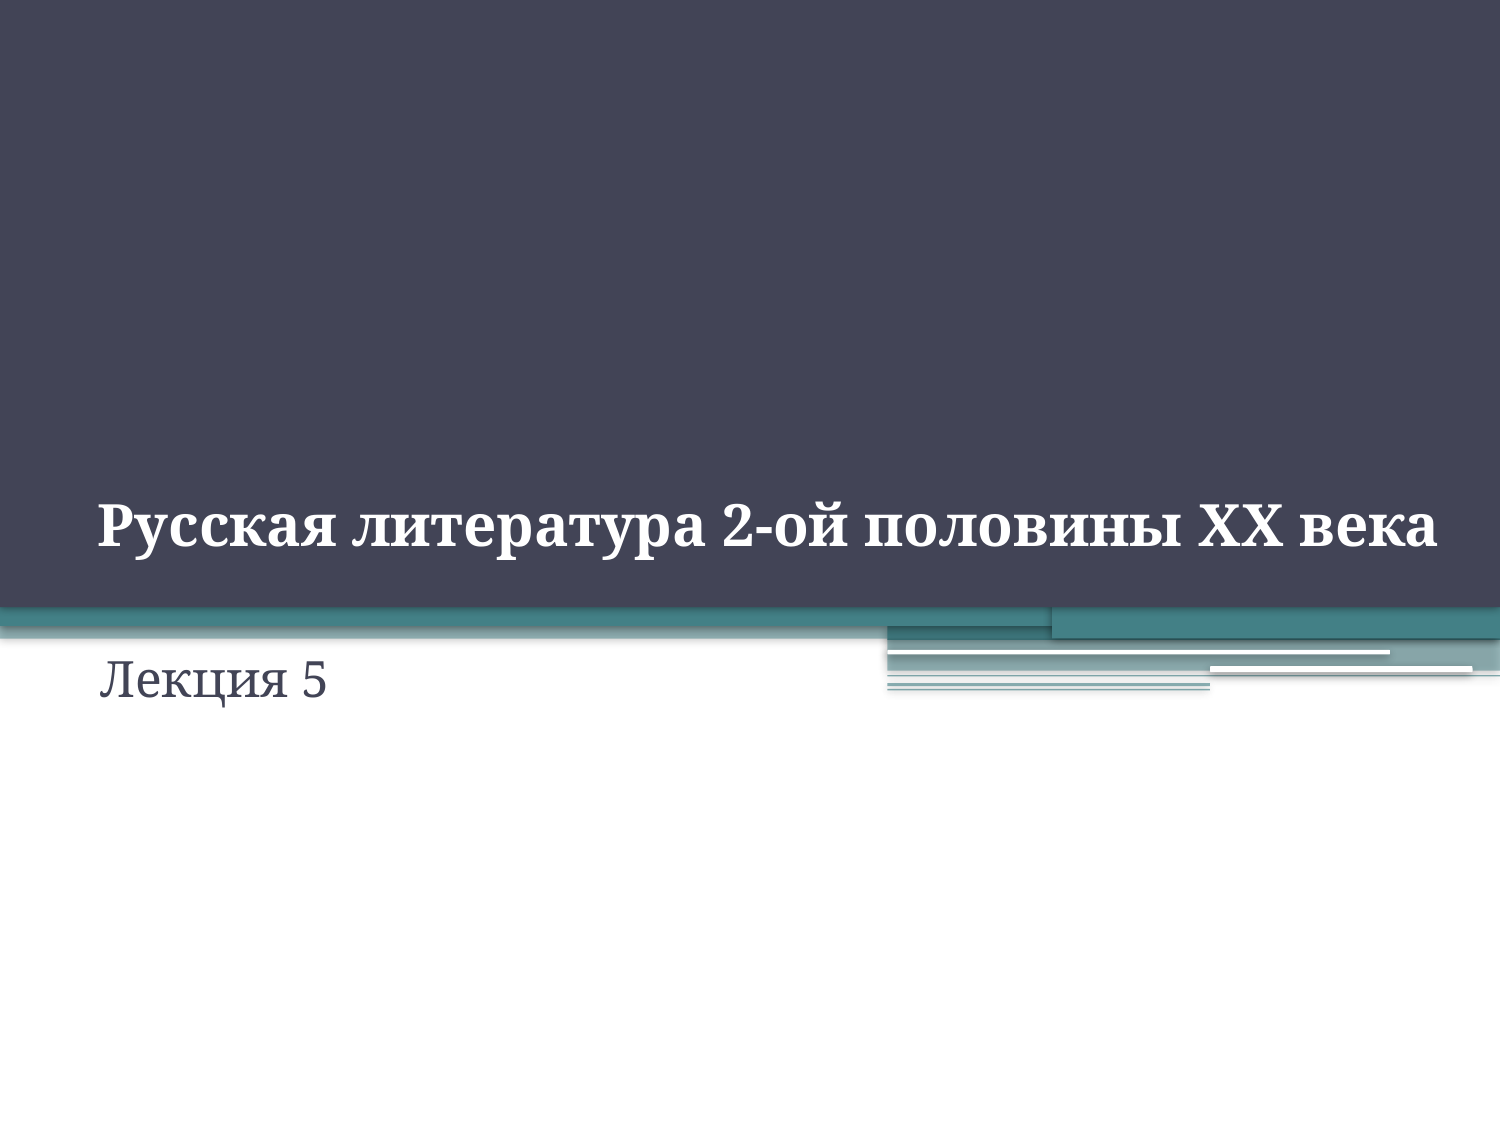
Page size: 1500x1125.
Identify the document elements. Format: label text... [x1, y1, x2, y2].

title Русская литература 2-ой половины XX века [75, 394, 1463, 636]
subtitle Лекция 5 [75, 639, 888, 928]
